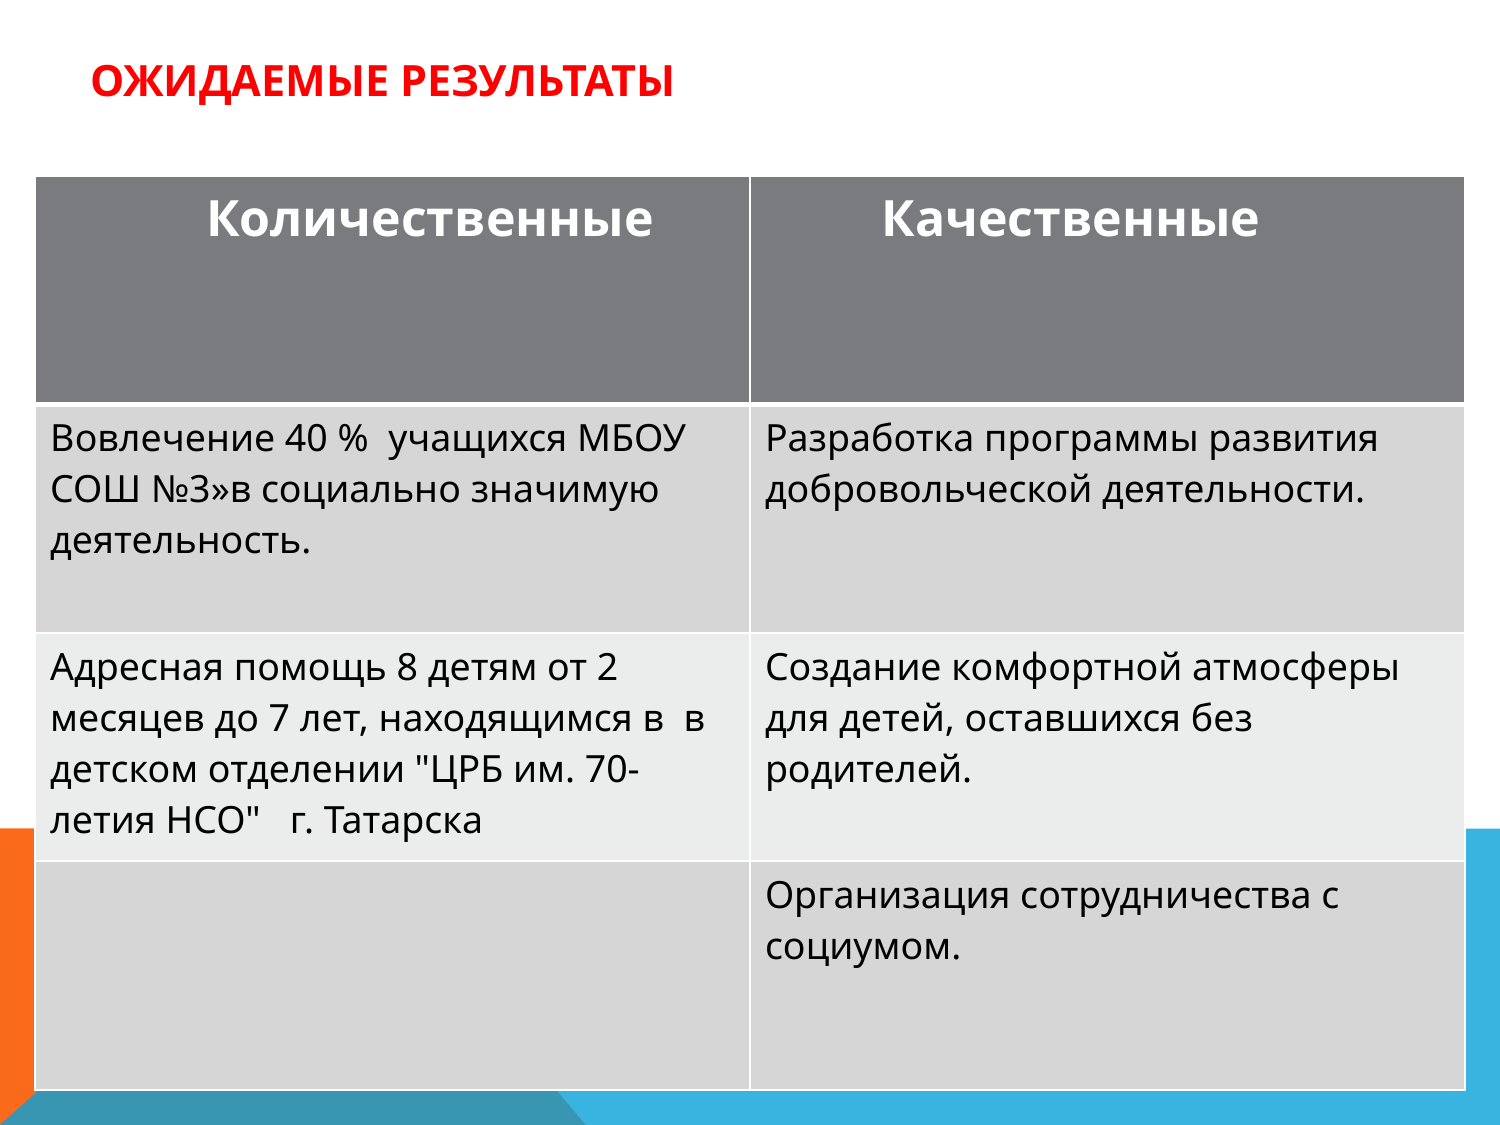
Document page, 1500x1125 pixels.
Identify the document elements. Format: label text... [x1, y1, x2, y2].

title ОЖИДАЕМЫЕ РЕЗУЛЬТАТЫ [75, 45, 1425, 164]
table_cell Создание комфортной атмосферы для детей, оставшихся без родителей. [751, 634, 1464, 860]
table_cell [36, 862, 749, 1089]
table_cell Организация сотрудничества с социумом. [751, 862, 1464, 1089]
table_header Качественные [751, 177, 1464, 402]
table_header Количественные [36, 177, 749, 402]
table_cell Вовлечение 40 % учащихся МБОУ СОШ №3»в социально значимую деятельность. [36, 407, 749, 632]
table_cell Разработка программы развития добровольческой деятельности. [751, 407, 1464, 632]
table_cell Адресная помощь 8 детям от 2 месяцев до 7 лет, находящимся в в детском отделении "ЦРБ им. 70-летия НСО" г. Татарска [36, 634, 749, 860]
